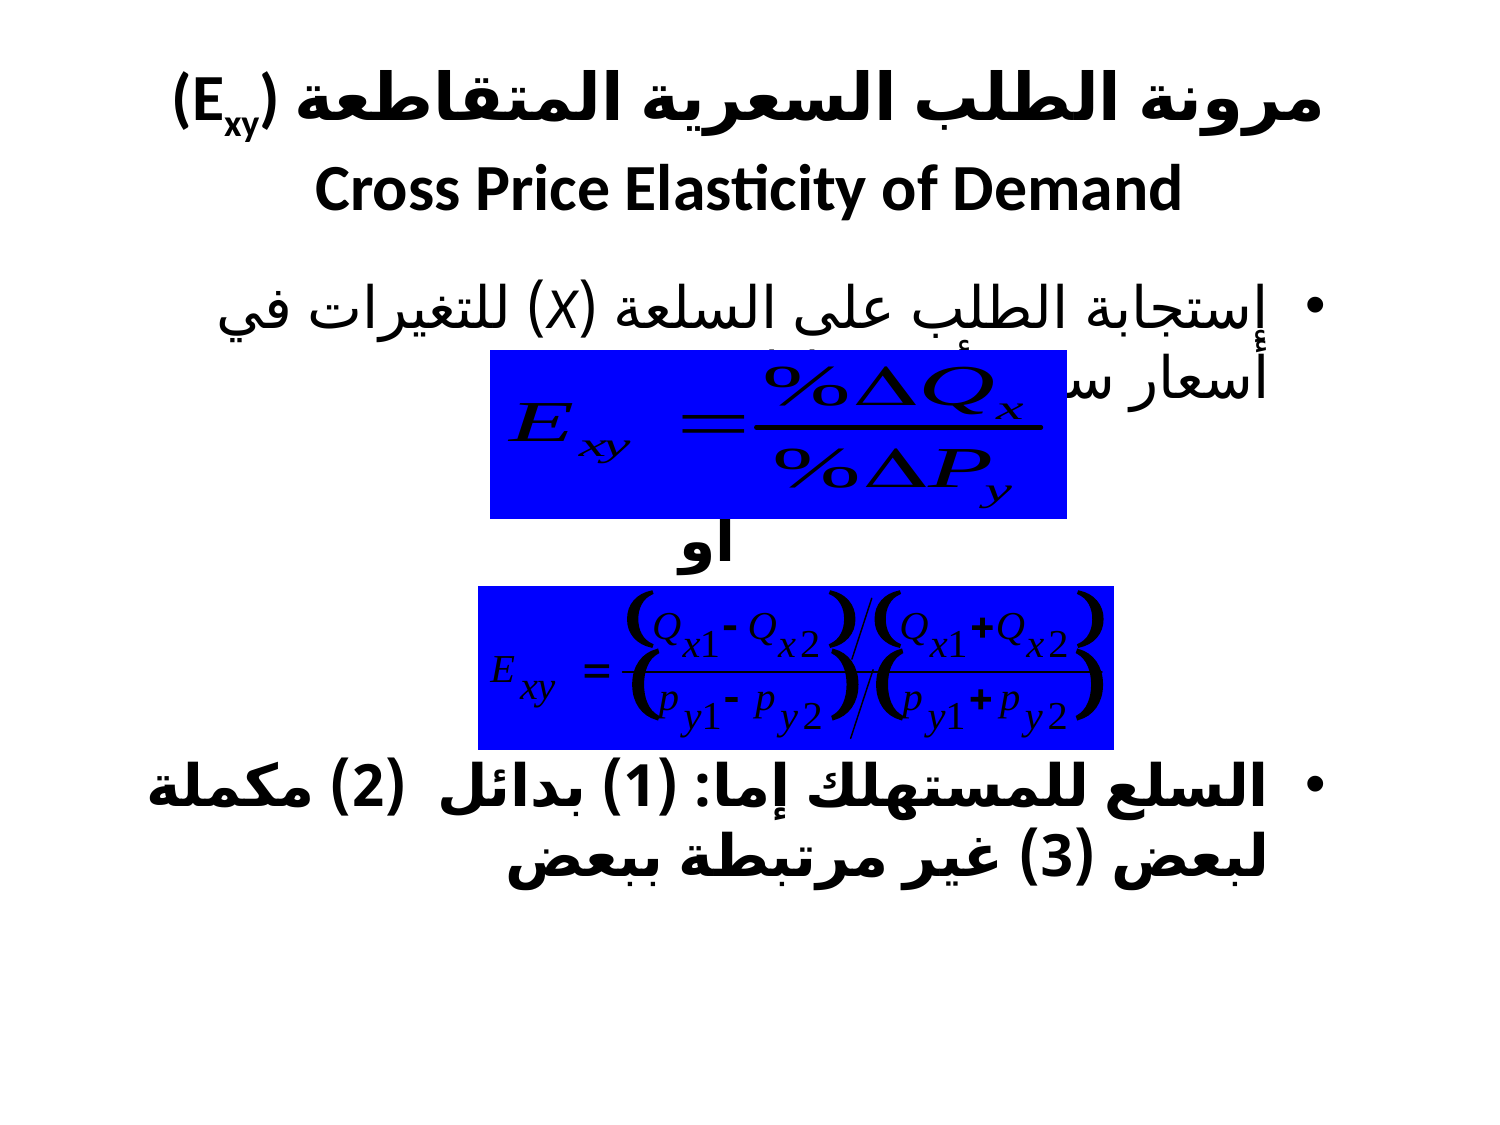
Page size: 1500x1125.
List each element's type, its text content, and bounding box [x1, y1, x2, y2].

title (Exy) مرونة الطلب السعرية المتقاطعة Cross Price Elasticity of Demand [75, 45, 1425, 233]
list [478, 585, 1114, 751]
list إستجابة الطلب على السلعة (X) للتغيرات في أسعار سلعة أخرى (Y) أو السلع للمستهلك إما: (1) بدائل (2) مكملة لبعض (3) غير مرتبطة ببعض [75, 262, 1341, 1005]
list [489, 349, 1068, 520]
